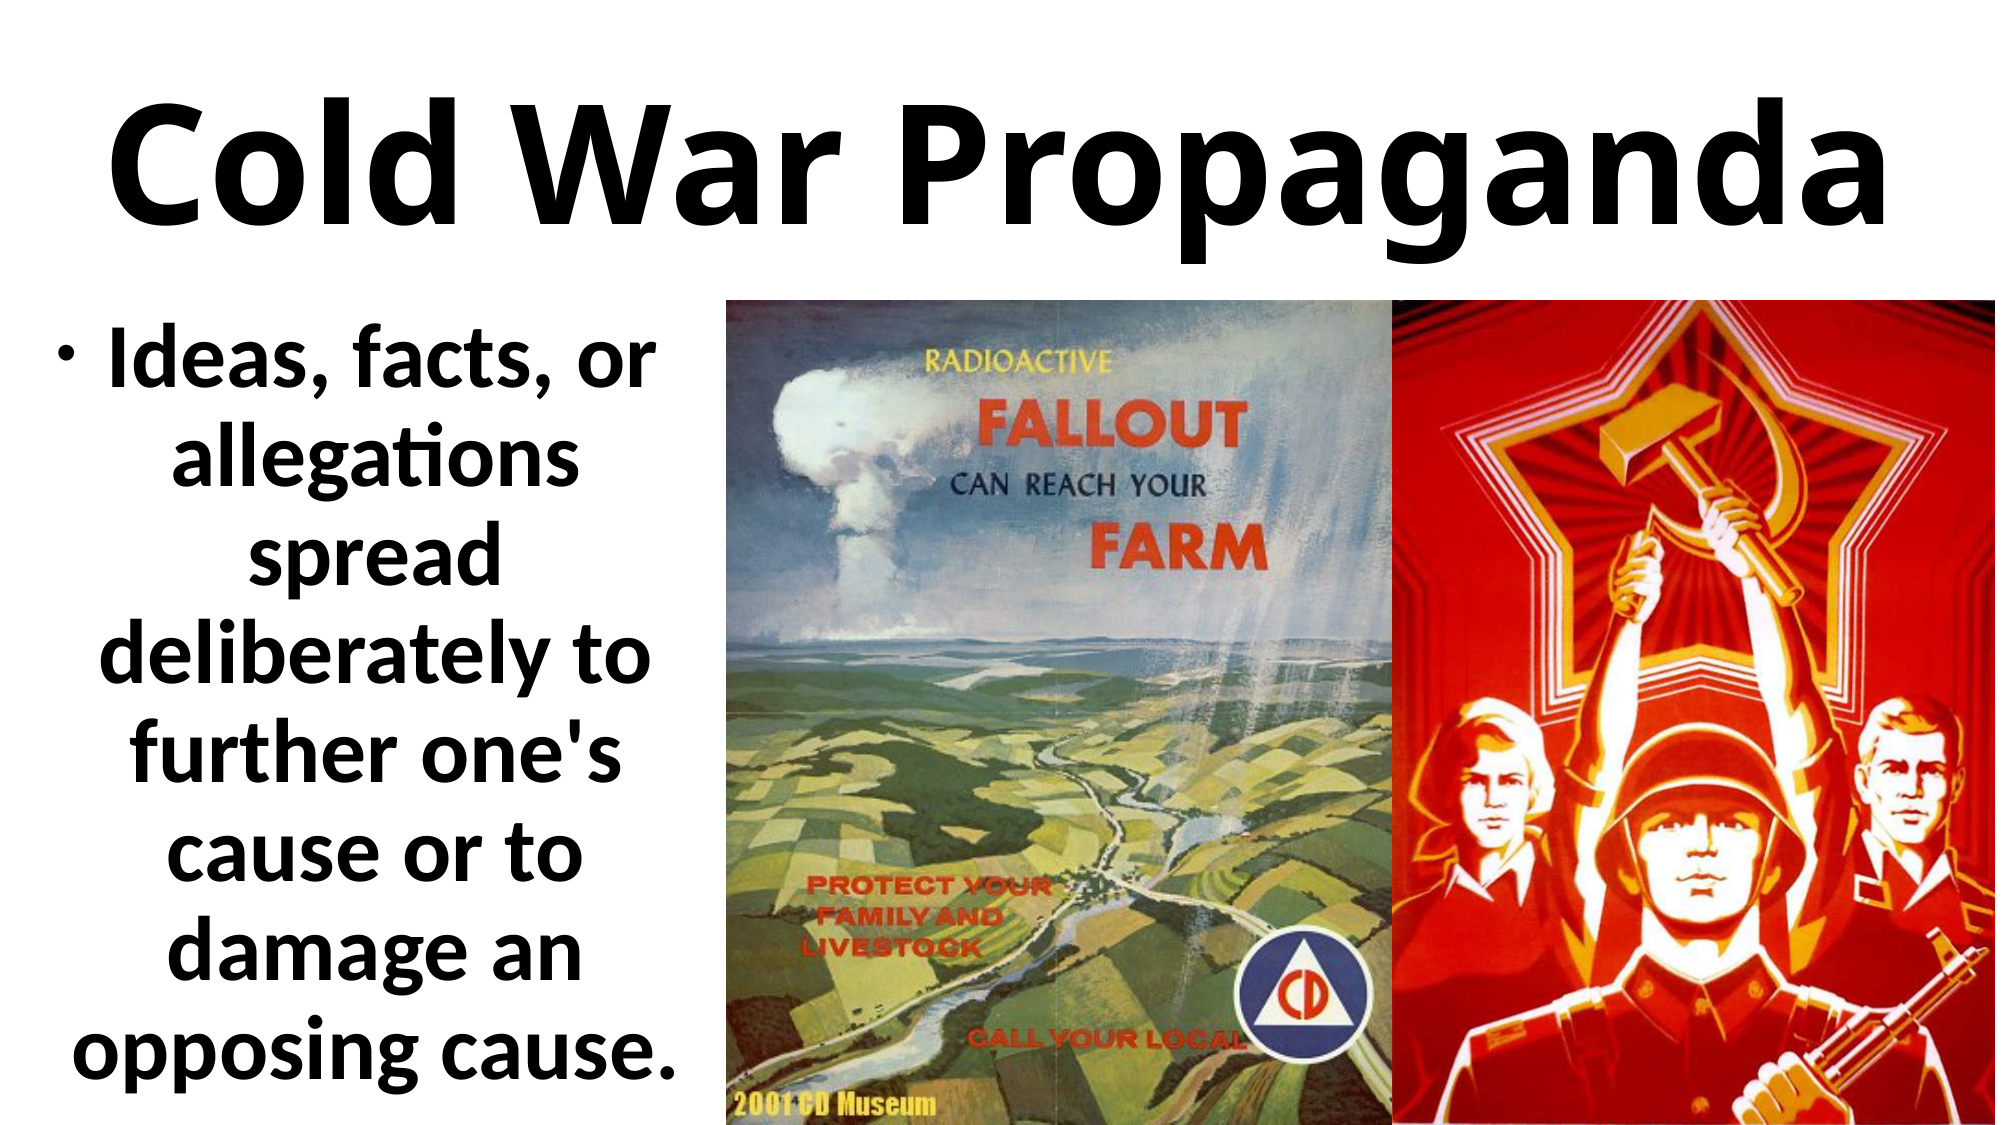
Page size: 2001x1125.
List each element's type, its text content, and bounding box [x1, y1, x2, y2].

list Ideas, facts, or allegations spread deliberately to further one's cause or to damage an opposing cause. [0, 300, 715, 1125]
title Cold War Propaganda [0, 46, 2000, 295]
picture [726, 300, 1995, 1125]
